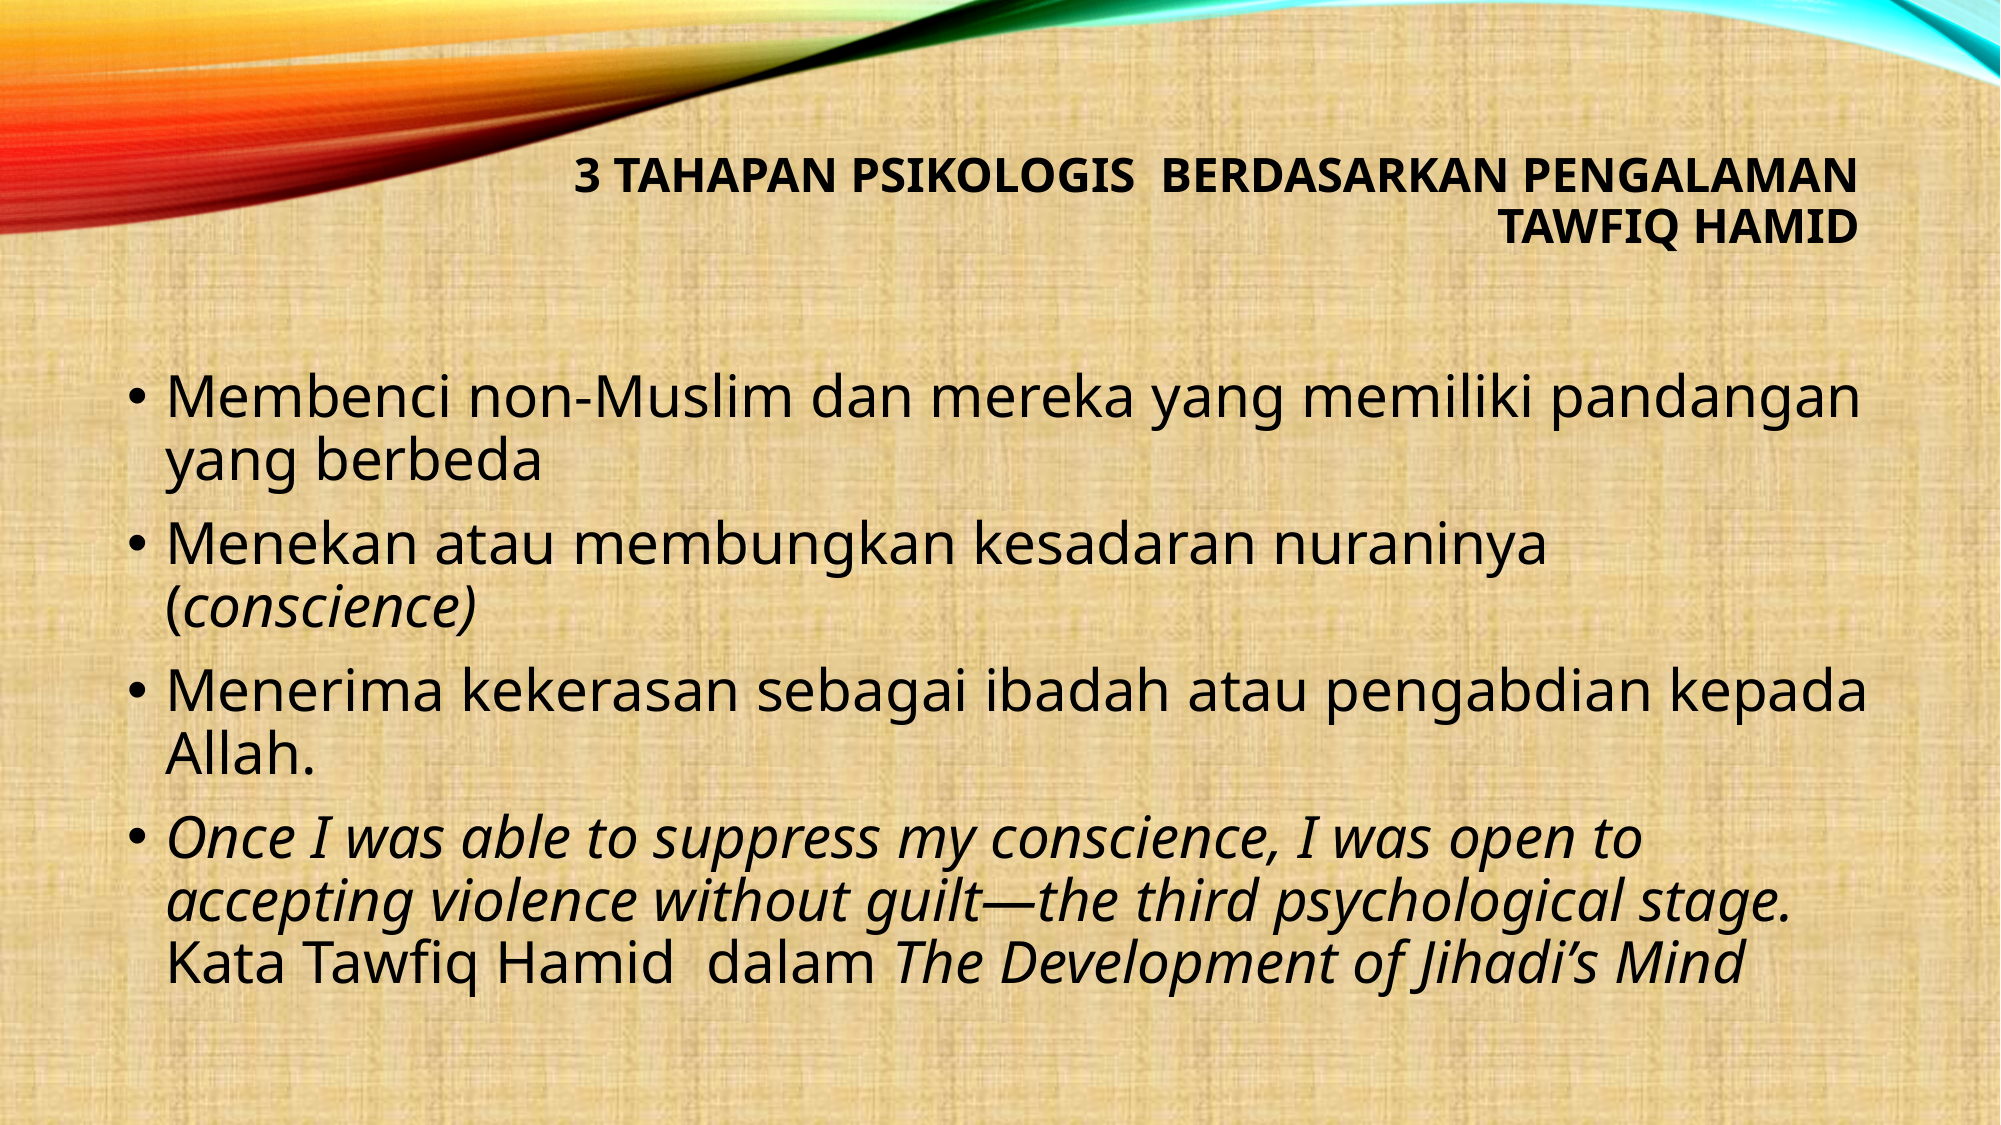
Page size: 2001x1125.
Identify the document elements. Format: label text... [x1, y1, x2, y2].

title 3 Tahapan psikologis berdasarkan pengalaman Tawfiq Hamid [474, 125, 1888, 338]
picture [0, 0, 2001, 1125]
list Membenci non-Muslim dan mereka yang memiliki pandangan yang berbeda Menekan atau membungkan kesadaran nuraninya (conscience) Menerima kekerasan sebagai ibadah atau pengabdian kepada Allah. Once I was able to suppress my conscience, I was open to accepting violence without guilt—the third psychological stage. Kata Tawfiq Hamid dalam The Development of Jihadi’s Mind [112, 360, 1888, 1021]
